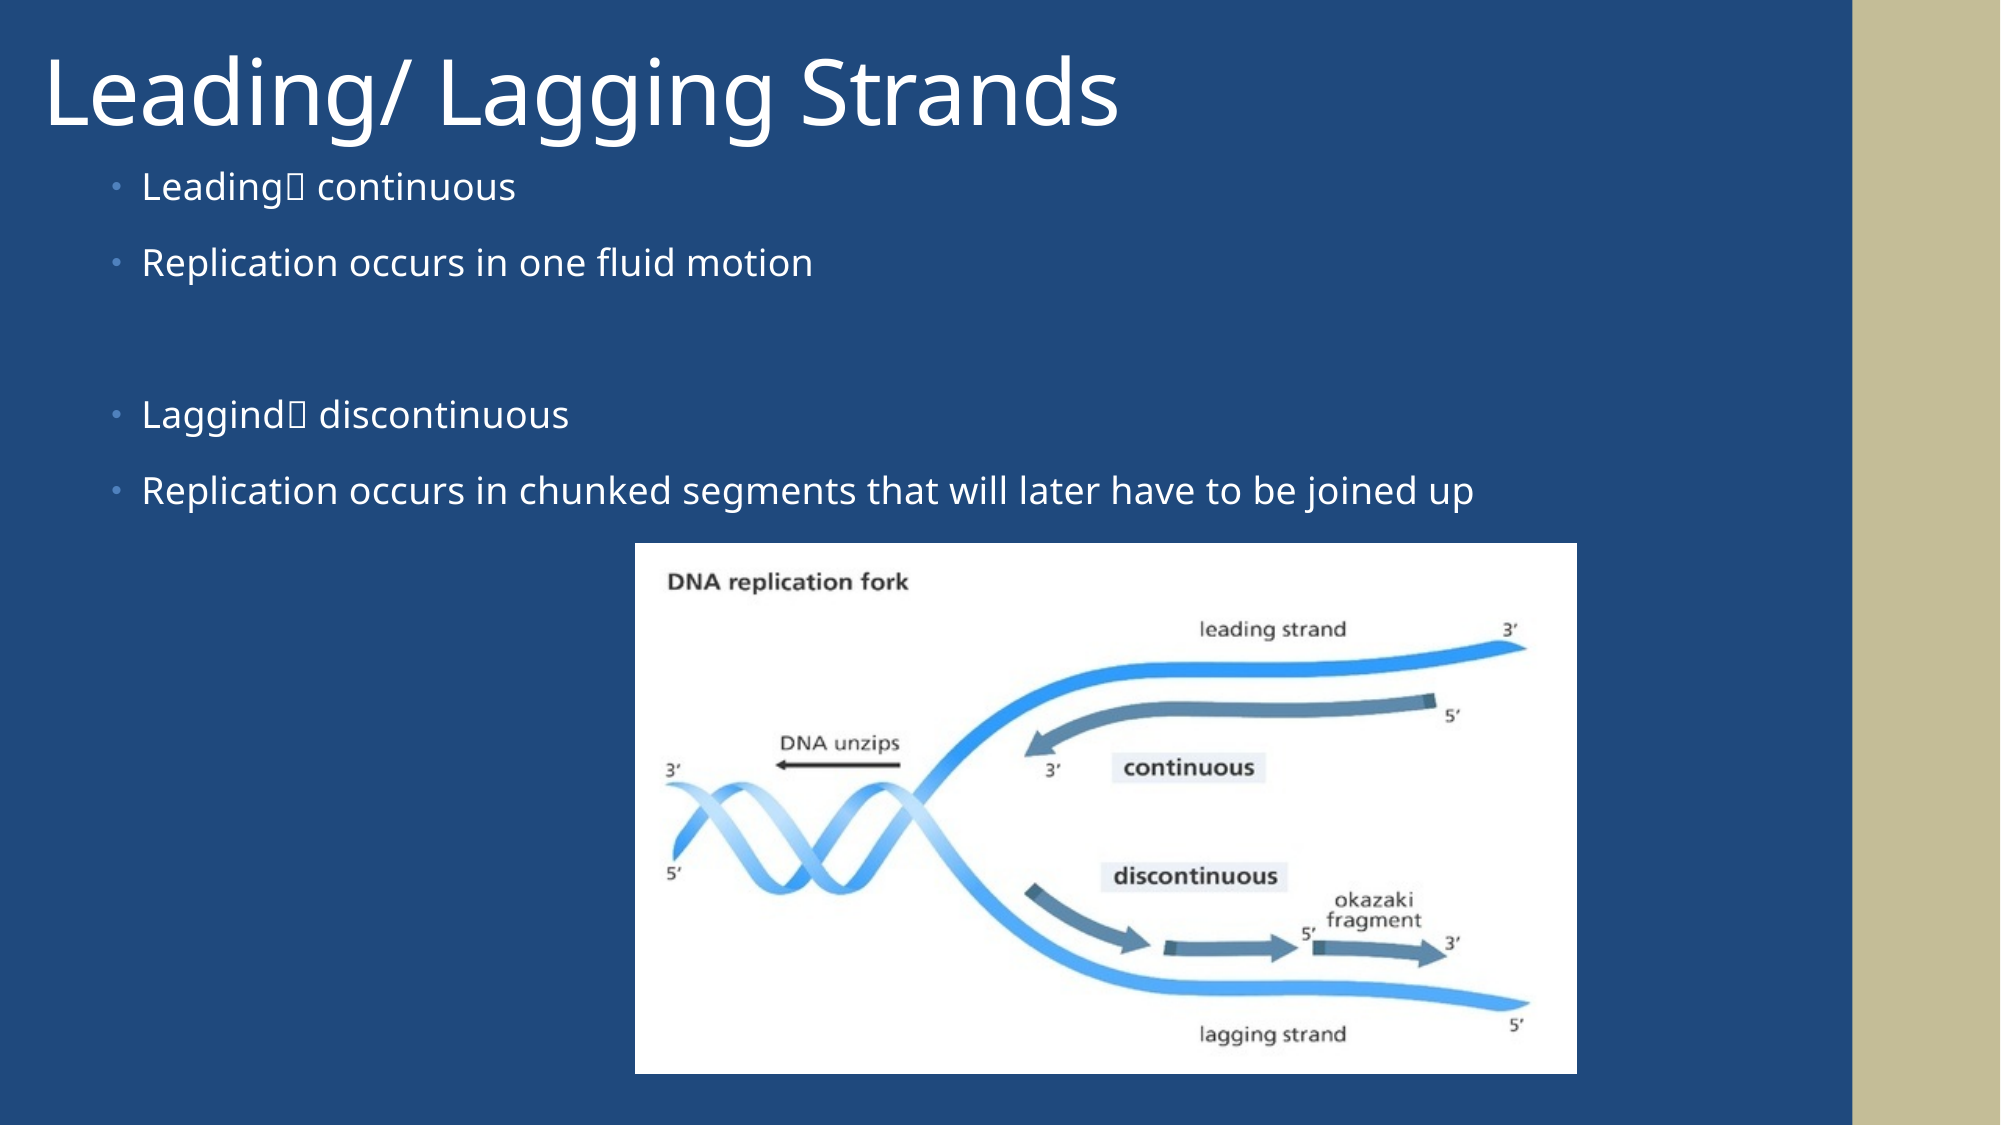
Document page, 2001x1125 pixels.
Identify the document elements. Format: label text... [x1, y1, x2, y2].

picture [635, 543, 1577, 1074]
title Leading/ Lagging Strands [26, 0, 1617, 153]
list Leading continuous Replication occurs in one fluid motion Laggind discontinuous Replication occurs in chunked segments that will later have to be joined up [96, 158, 1507, 873]
